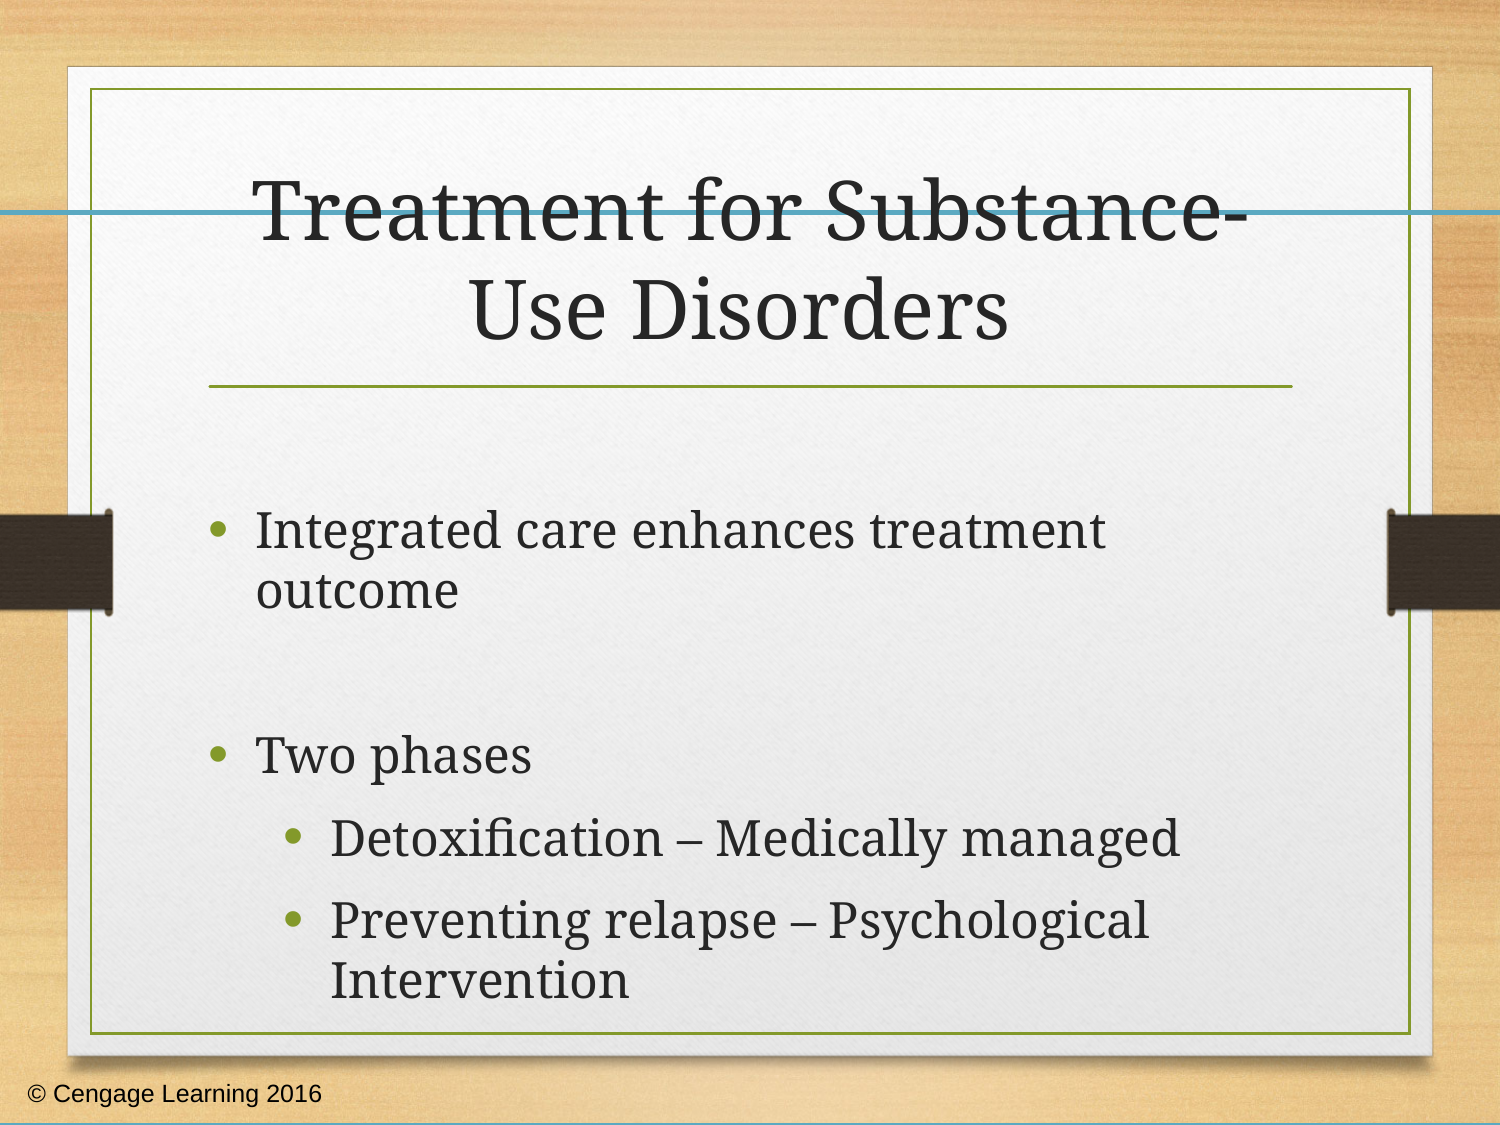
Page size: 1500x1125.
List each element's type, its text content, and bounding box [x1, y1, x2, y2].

picture [0, 0, 1500, 210]
footer [193, 977, 1031, 1024]
picture [92, 90, 1408, 210]
title Treatment for Substance-Use Disorders [193, 150, 1309, 365]
list Integrated care enhances treatment outcome Two phases Detoxification – Medically managed Preventing relapse – Psychological Intervention [193, 408, 1309, 974]
picture [0, 215, 1500, 1123]
